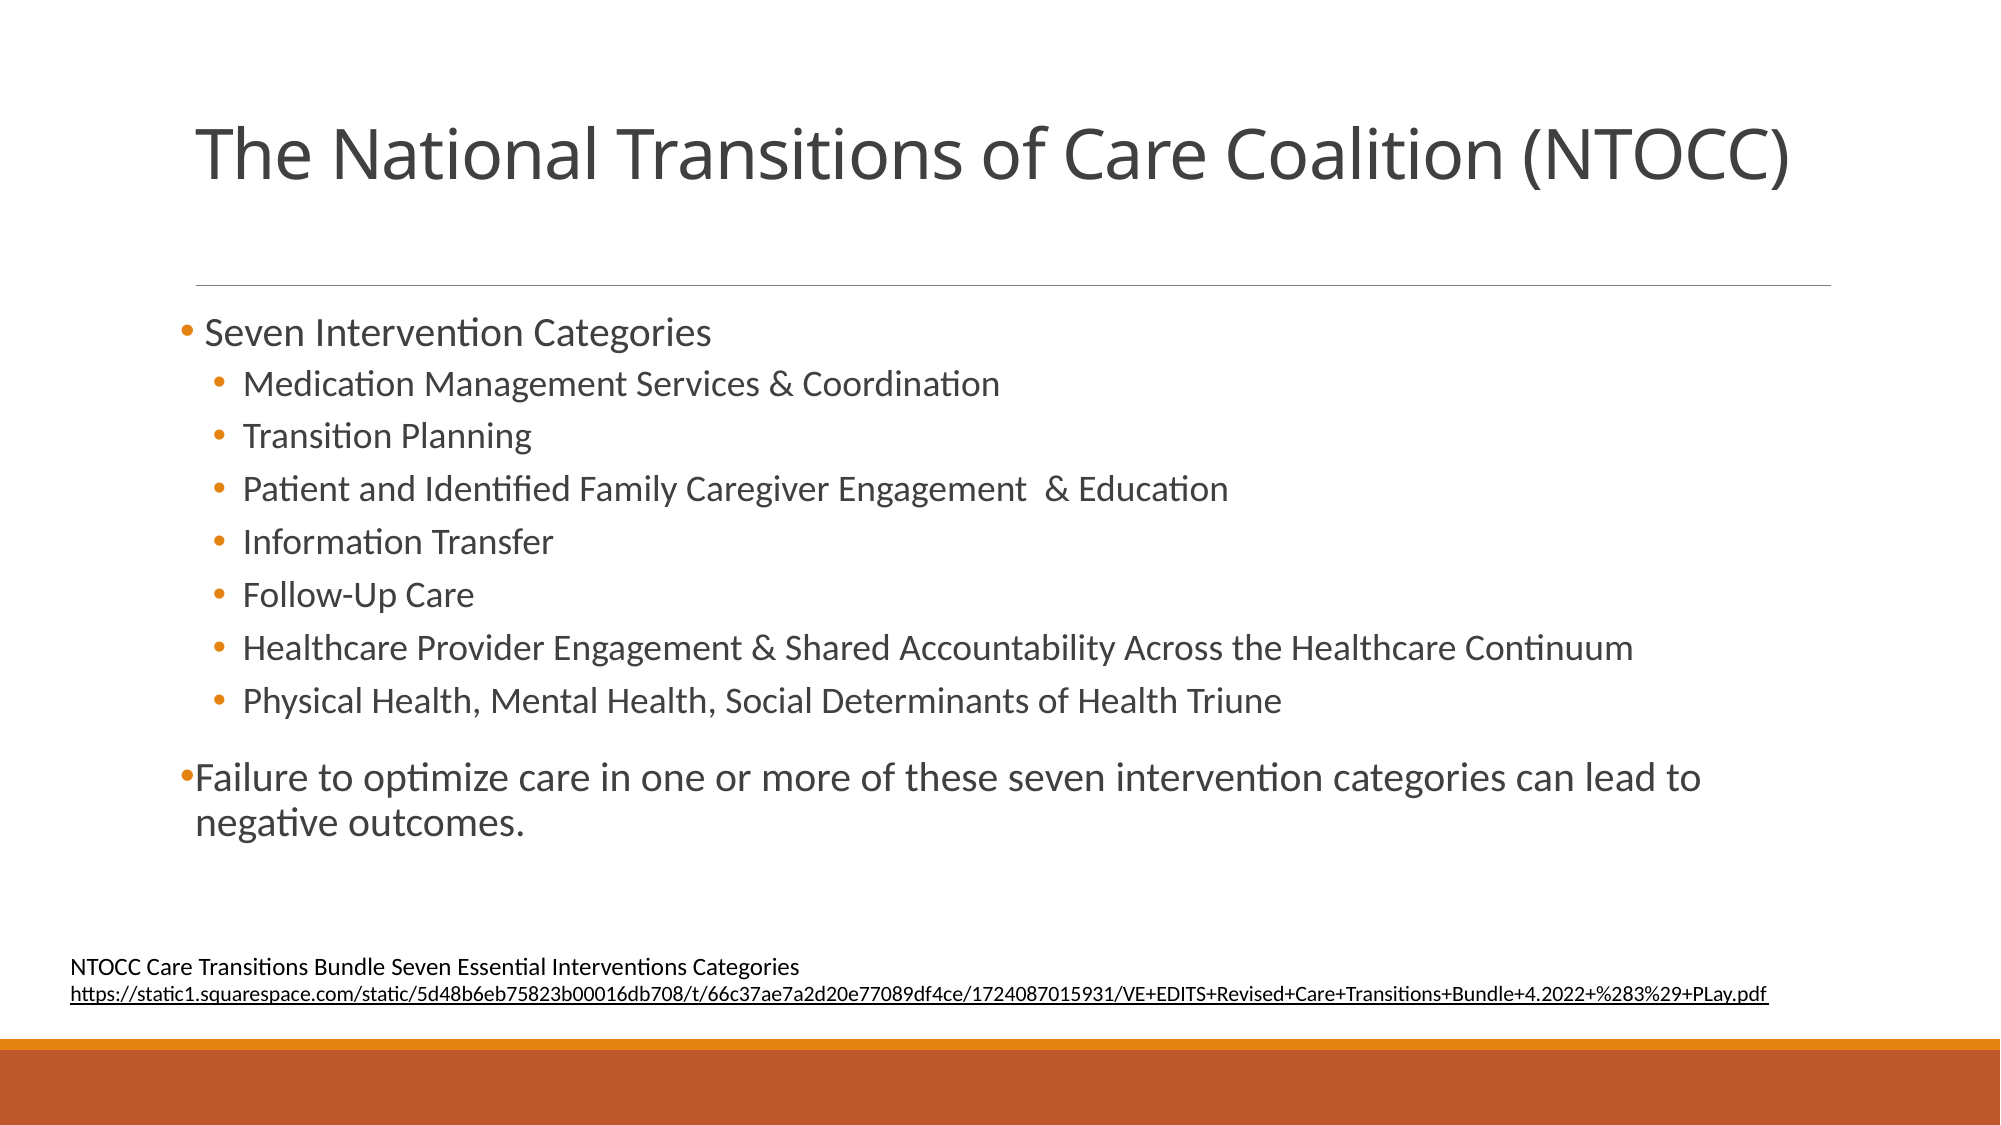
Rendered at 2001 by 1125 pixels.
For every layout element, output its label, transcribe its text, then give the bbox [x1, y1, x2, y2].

text_box NTOCC Care Transitions Bundle Seven Essential Interventions Categories https://static1.squarespace.com/static/5d48b6eb75823b00016db708/t/66c37ae7a2d20e77089df4ce/1724087015931/VE+EDITS+Revised+Care+Transitions+Bundle+4.2022+%283%29+PLay.pdf [55, 942, 1972, 1014]
title The National Transitions of Care Coalition (NTOCC) [180, 47, 1830, 285]
list Seven Intervention Categories Medication Management Services & Coordination Transition Planning Patient and Identified Family Caregiver Engagement & Education Information Transfer Follow-Up Care Healthcare Provider Engagement & Shared Accountability Across the Healthcare Continuum Physical Health, Mental Health, Social Determinants of Health Triune Failure to optimize care in one or more of these seven intervention categories can lead to negative outcomes. [180, 302, 1830, 942]
